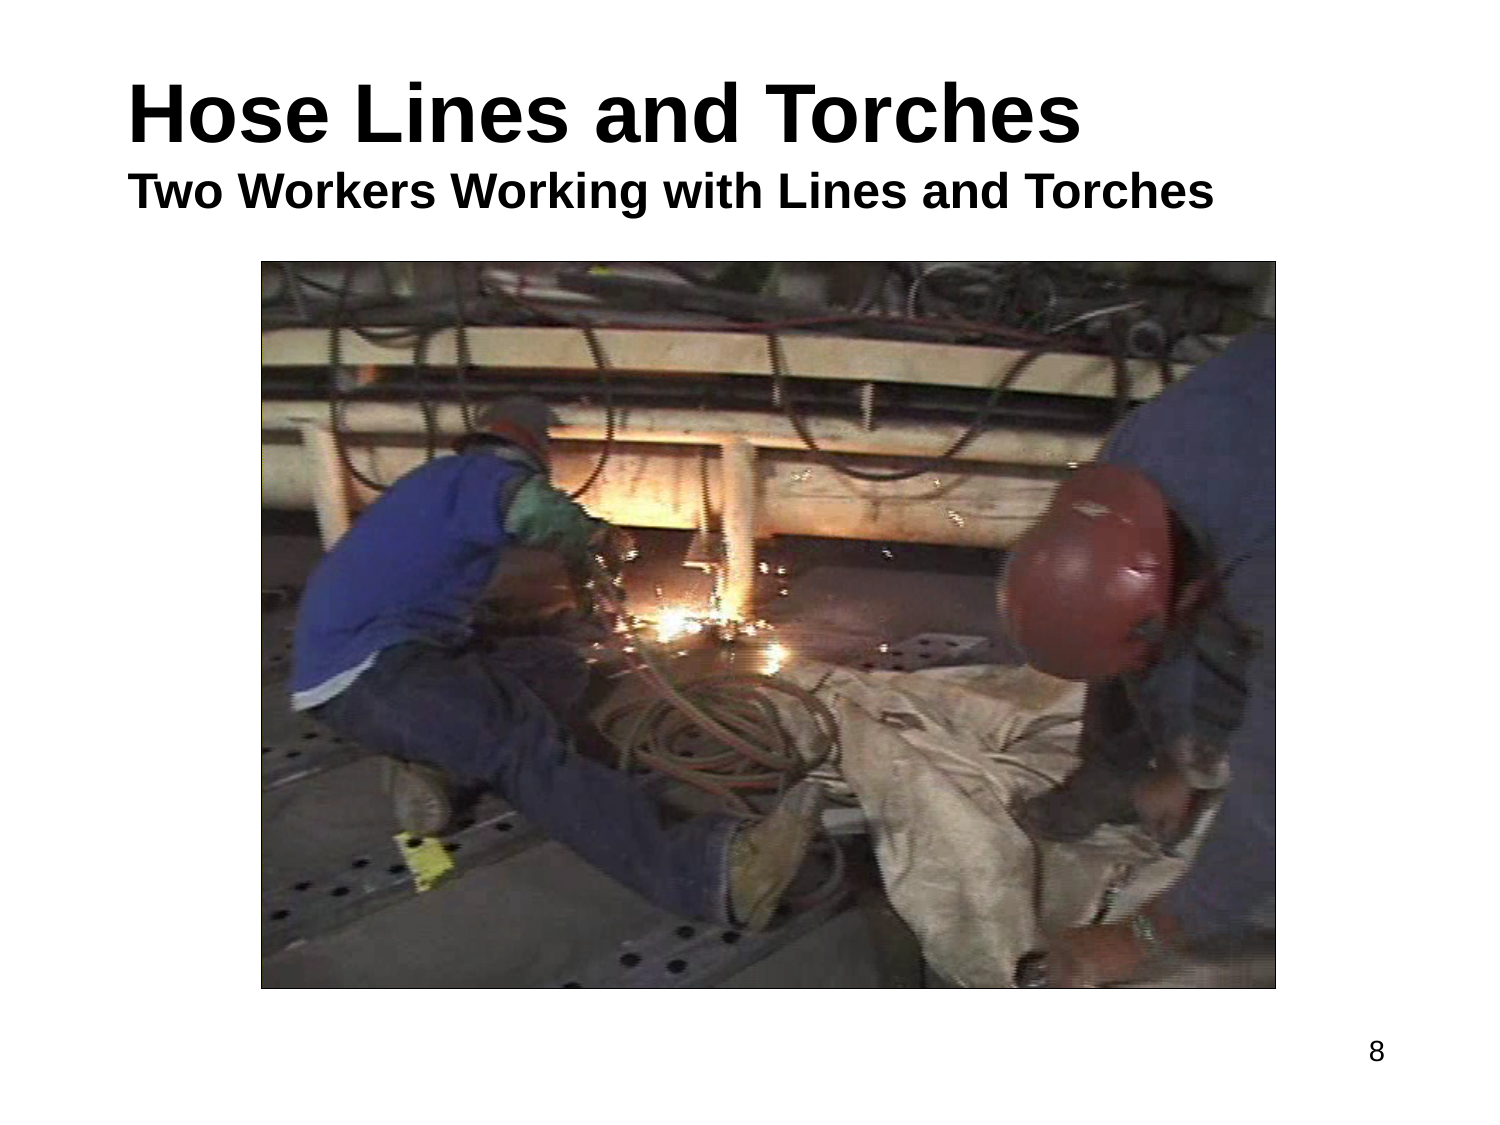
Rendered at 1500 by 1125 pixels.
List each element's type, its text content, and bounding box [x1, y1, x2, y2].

picture [262, 262, 1276, 988]
title Hose Lines and Torches Two Workers Working with Lines and Torches [112, 45, 1388, 233]
slide_number 8 [1074, 1024, 1401, 1103]
